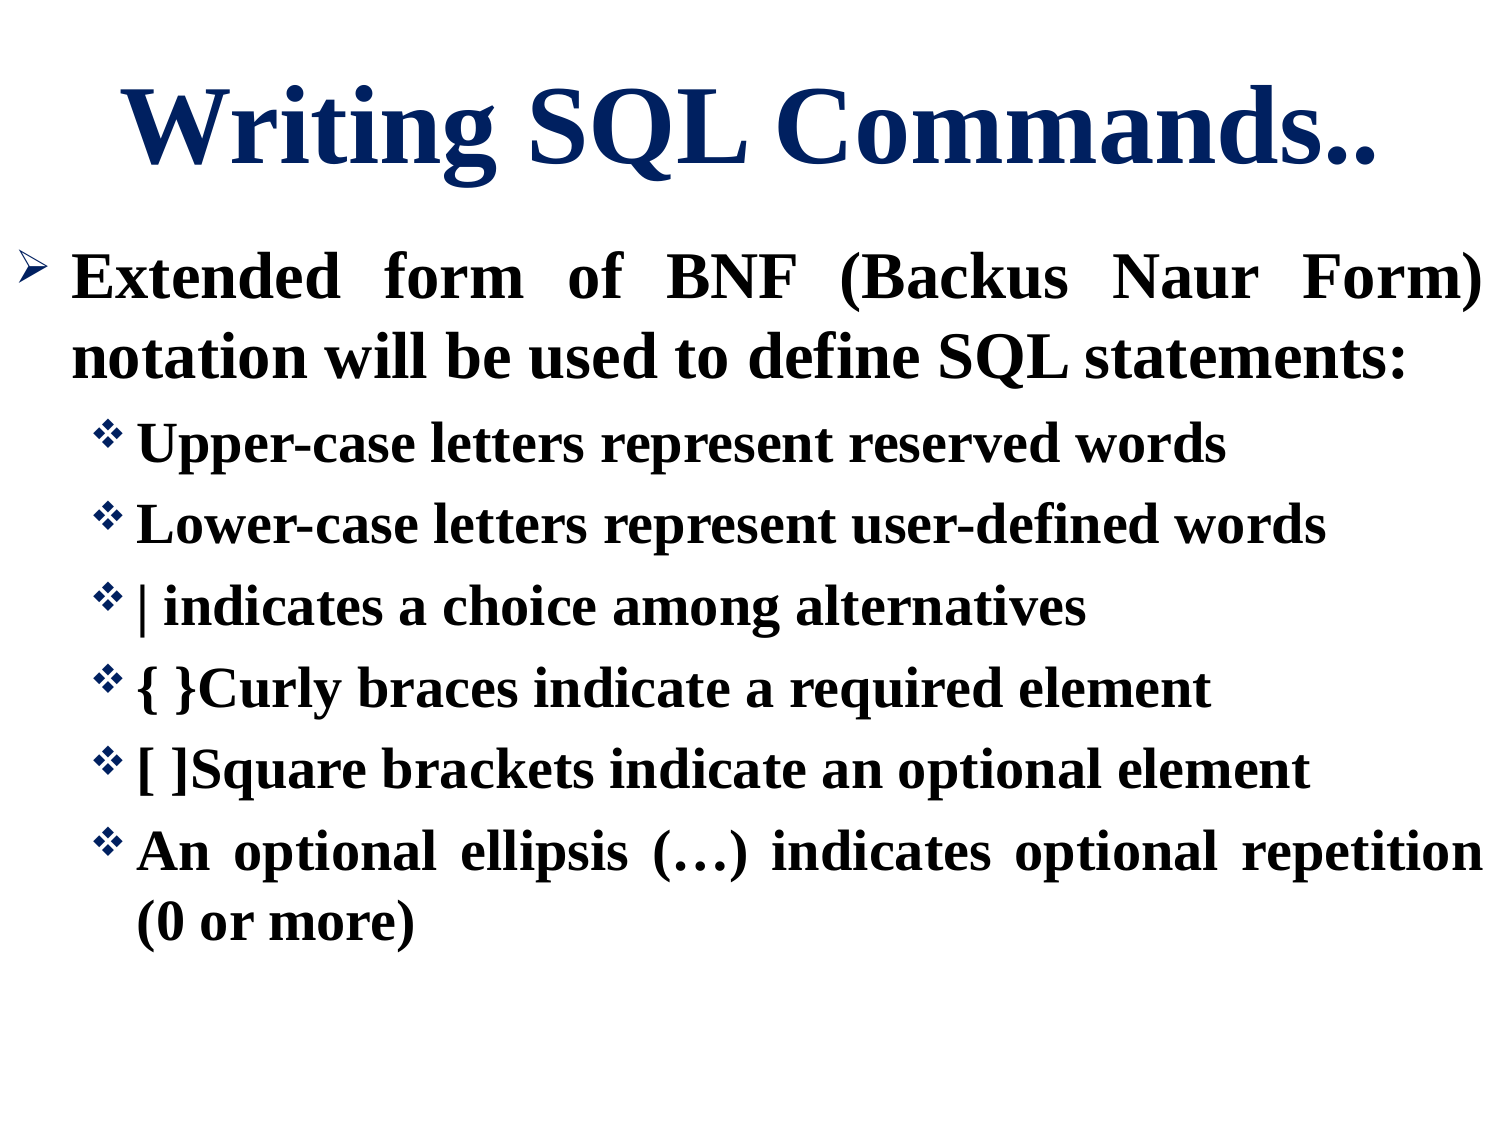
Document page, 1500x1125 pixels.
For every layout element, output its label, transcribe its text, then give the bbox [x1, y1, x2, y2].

text_box Extended form of BNF (Backus Naur Form) notation will be used to define SQL statements: Upper-case letters represent reserved words Lower-case letters represent user-defined words | indicates a choice among alternatives { }Curly braces indicate a required element [ ]Square brackets indicate an optional element An optional ellipsis (…) indicates optional repetition (0 or more) [0, 224, 1500, 1125]
title Writing SQL Commands.. [0, 37, 1500, 200]
